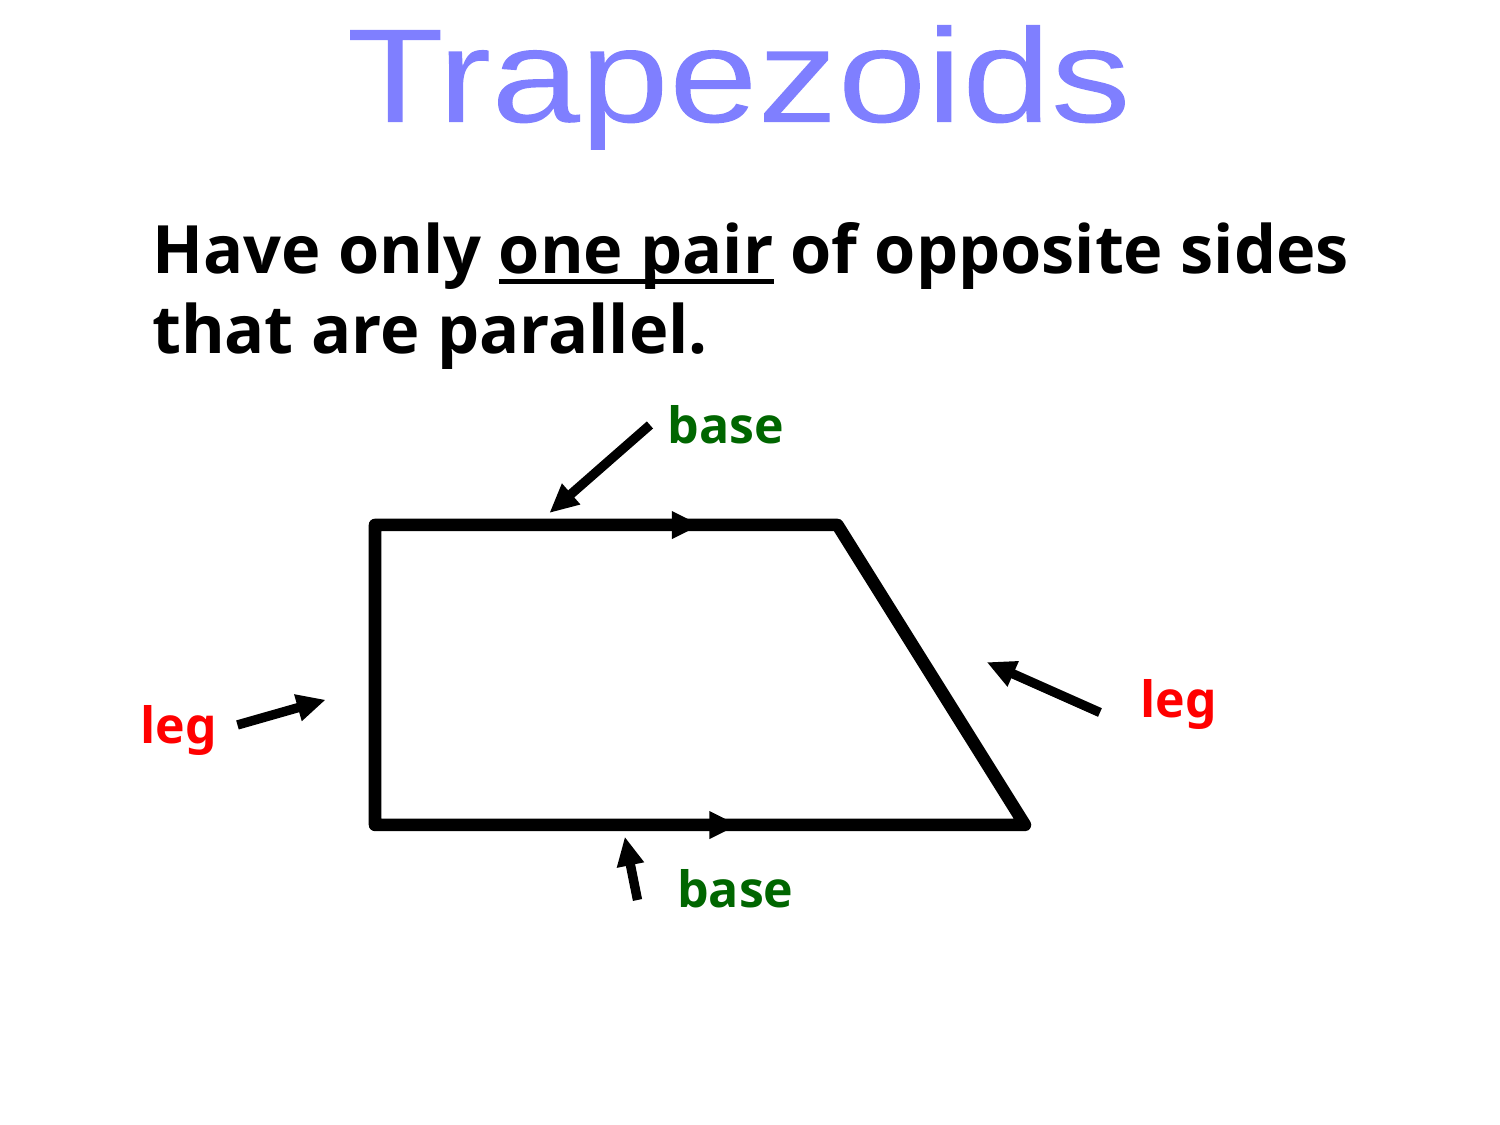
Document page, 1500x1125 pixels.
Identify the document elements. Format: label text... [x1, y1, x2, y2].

text_box Have only one pair of opposite sides that are parallel. [137, 199, 1413, 375]
text_box [375, 524, 544, 659]
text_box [1016, 660, 1247, 761]
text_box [124, 660, 544, 761]
text_box [1016, 810, 1026, 825]
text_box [549, 385, 1013, 926]
text_box [375, 770, 544, 825]
